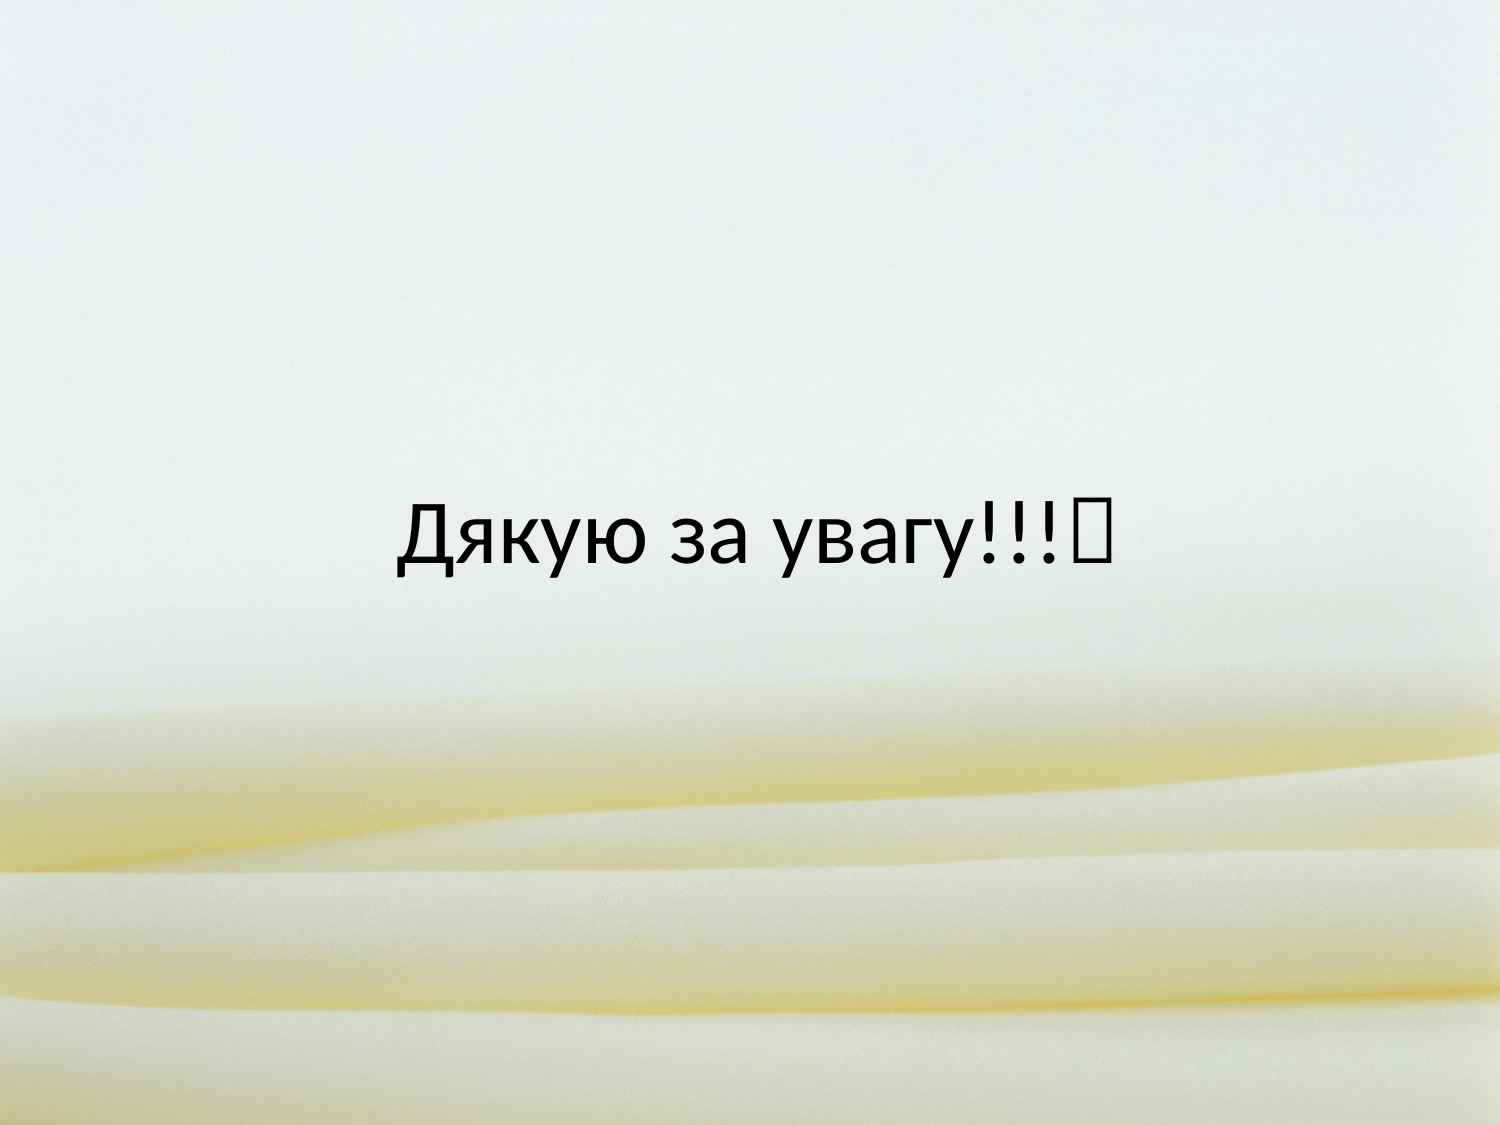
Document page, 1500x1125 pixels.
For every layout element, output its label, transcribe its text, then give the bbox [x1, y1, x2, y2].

list [75, 468, 1430, 586]
picture [0, 0, 1500, 1125]
title Дякую за увагу!!! [93, 433, 1444, 622]
